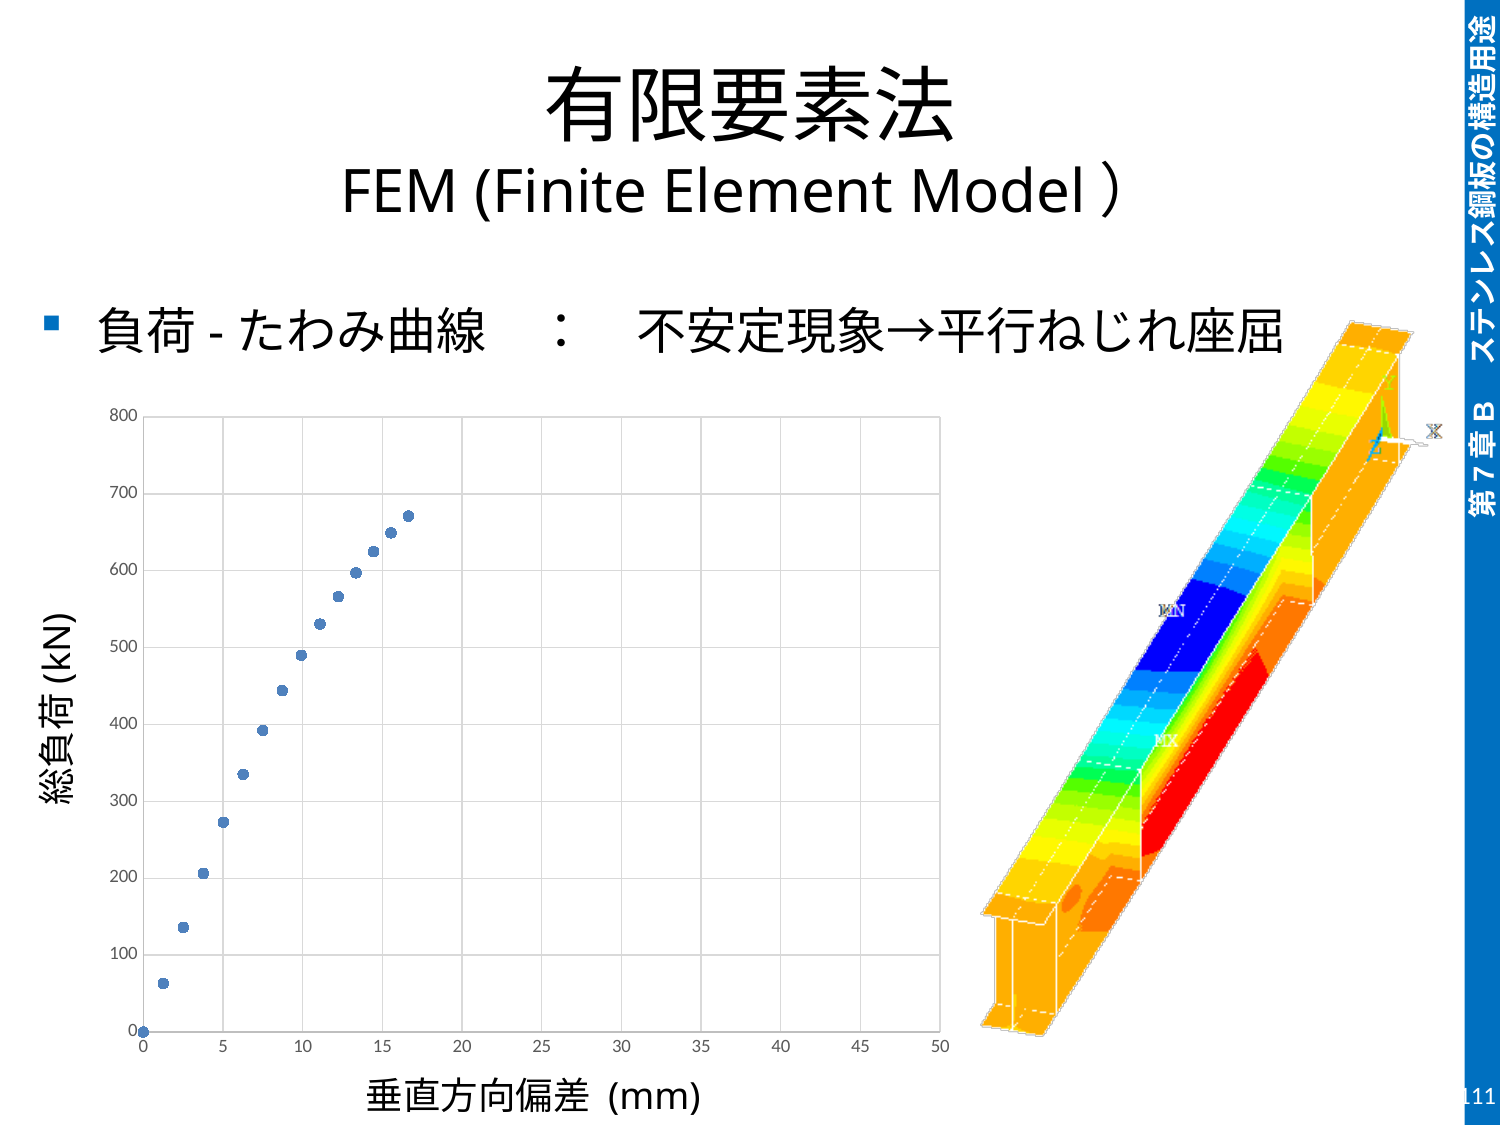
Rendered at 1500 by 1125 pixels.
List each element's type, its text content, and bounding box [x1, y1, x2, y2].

picture [961, 296, 1448, 1065]
chart [91, 393, 968, 1071]
text_box 垂直方向偏差 (mm) [350, 1079, 810, 1125]
text_box 111 [1425, 1065, 1497, 1125]
list 負荷-たわみ曲線 ： 不安定現象→平行ねじれ座屈 [25, 291, 1320, 387]
title 有限要素法 FEM (Finite Element Model） [75, 45, 1425, 233]
text_box 総負荷(kN) [25, 513, 86, 821]
